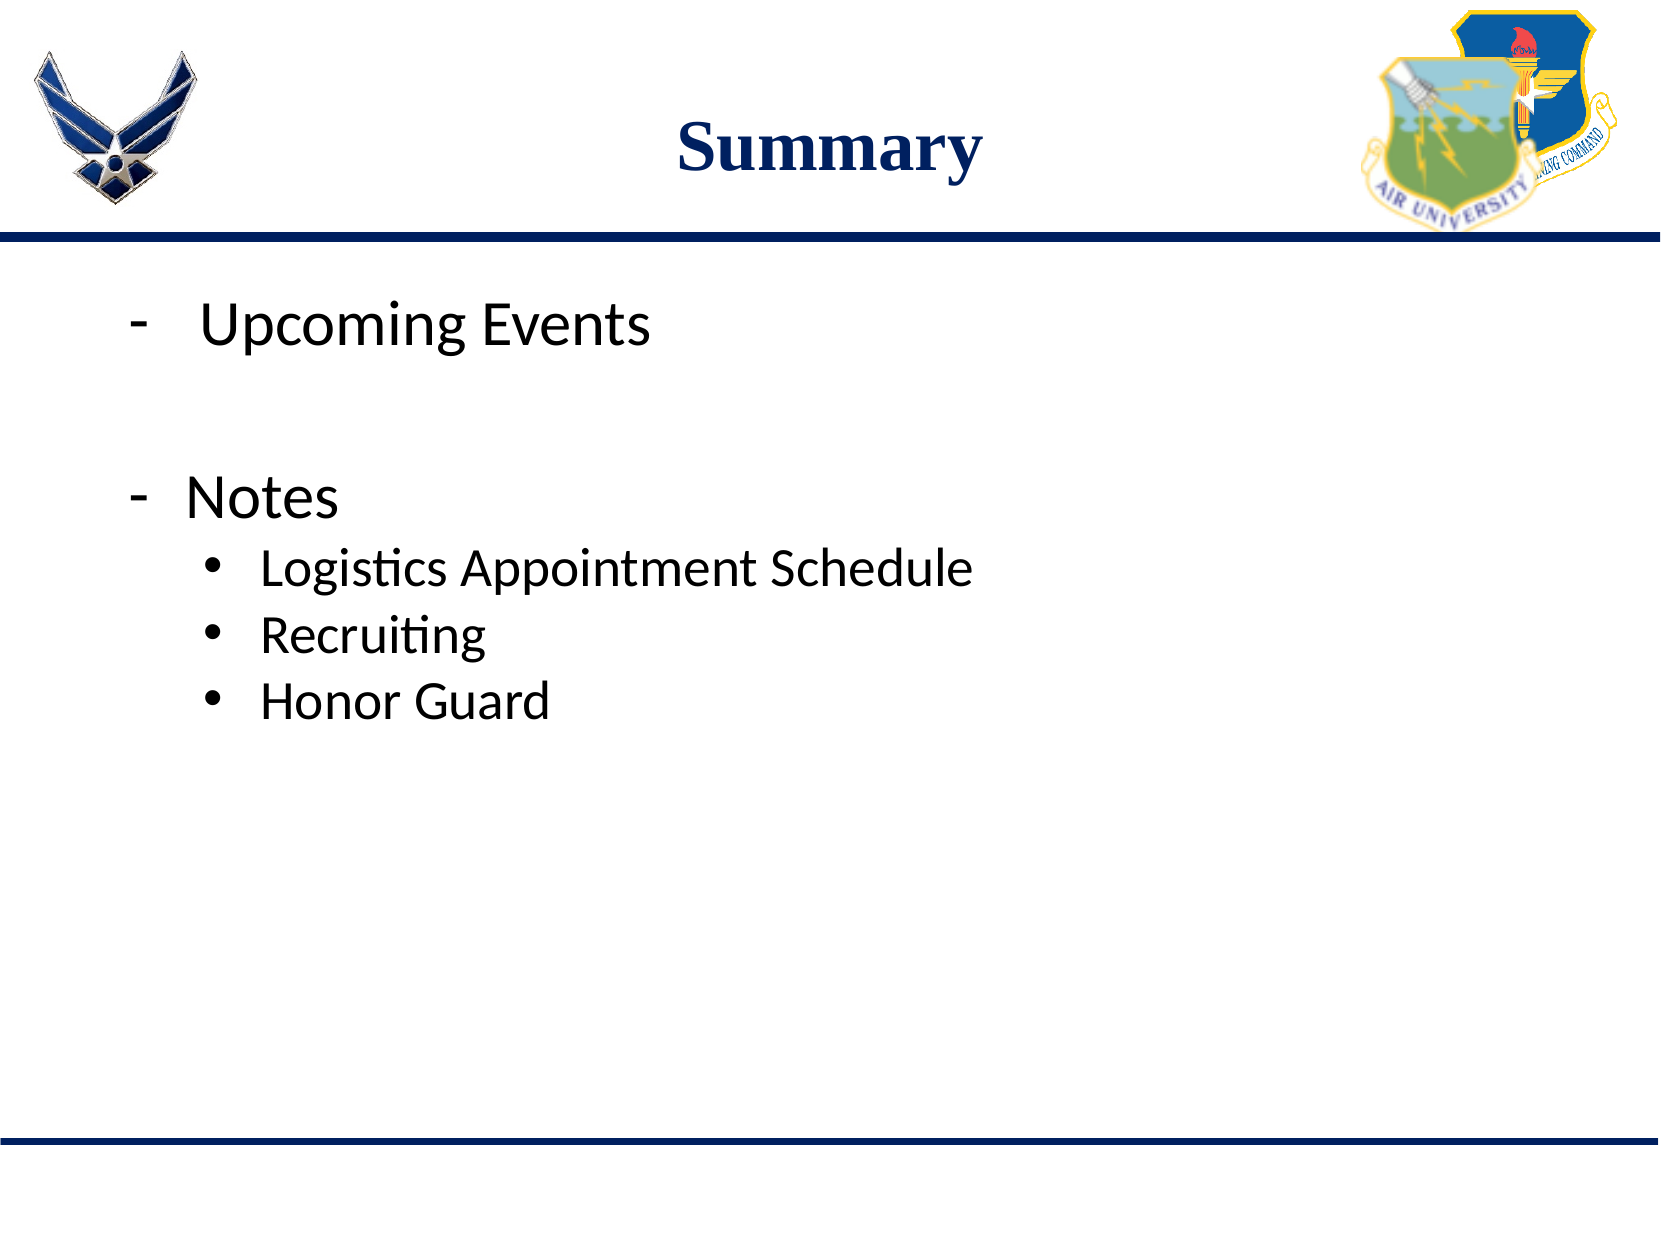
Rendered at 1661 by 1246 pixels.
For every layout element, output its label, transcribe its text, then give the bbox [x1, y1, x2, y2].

picture [0, 1138, 1661, 1145]
picture [29, 49, 200, 207]
title Summary [114, 61, 1547, 232]
picture [1361, 10, 1617, 195]
list Upcoming Events Notes Logistics Appointment Schedule Recruiting Honor Guard [95, 273, 1528, 1122]
